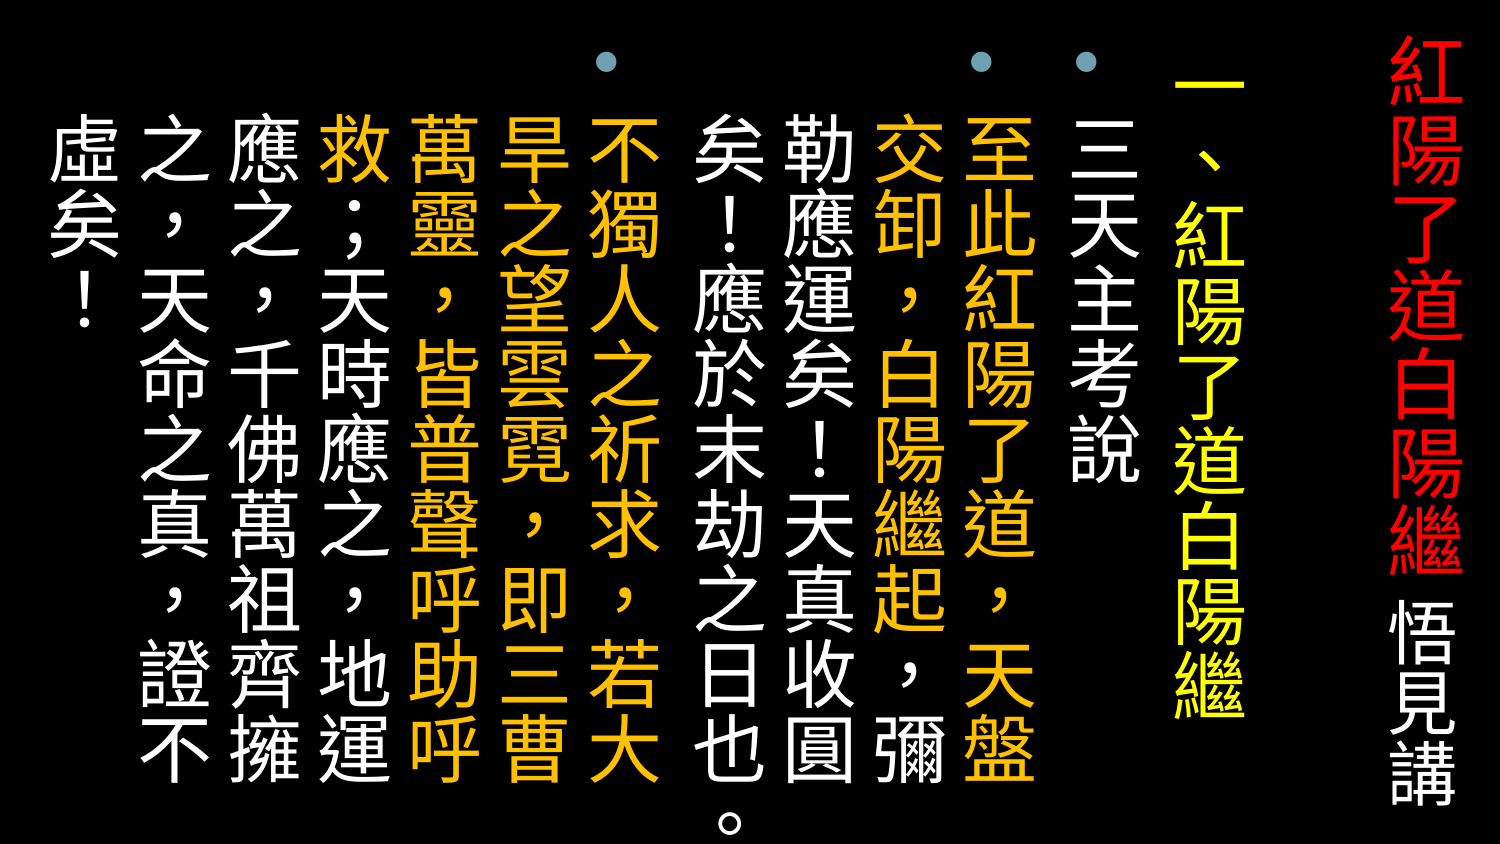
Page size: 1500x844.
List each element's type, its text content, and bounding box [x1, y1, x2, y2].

list 一、紅陽了道白陽繼 三天主考說 至此紅陽了道，天盤交卸，白陽繼起，彌勒應運矣！天真收圓矣！應於末劫之日也。 不獨人之祈求，若大旱之望雲霓，即三曹萬靈，皆普聲呼助呼救；天時應之，地運應之，千佛萬祖齊擁之，天命之真，證不虛矣！ [29, 27, 1365, 820]
title 紅陽了道白陽繼 悟見講 [1364, 21, 1483, 820]
